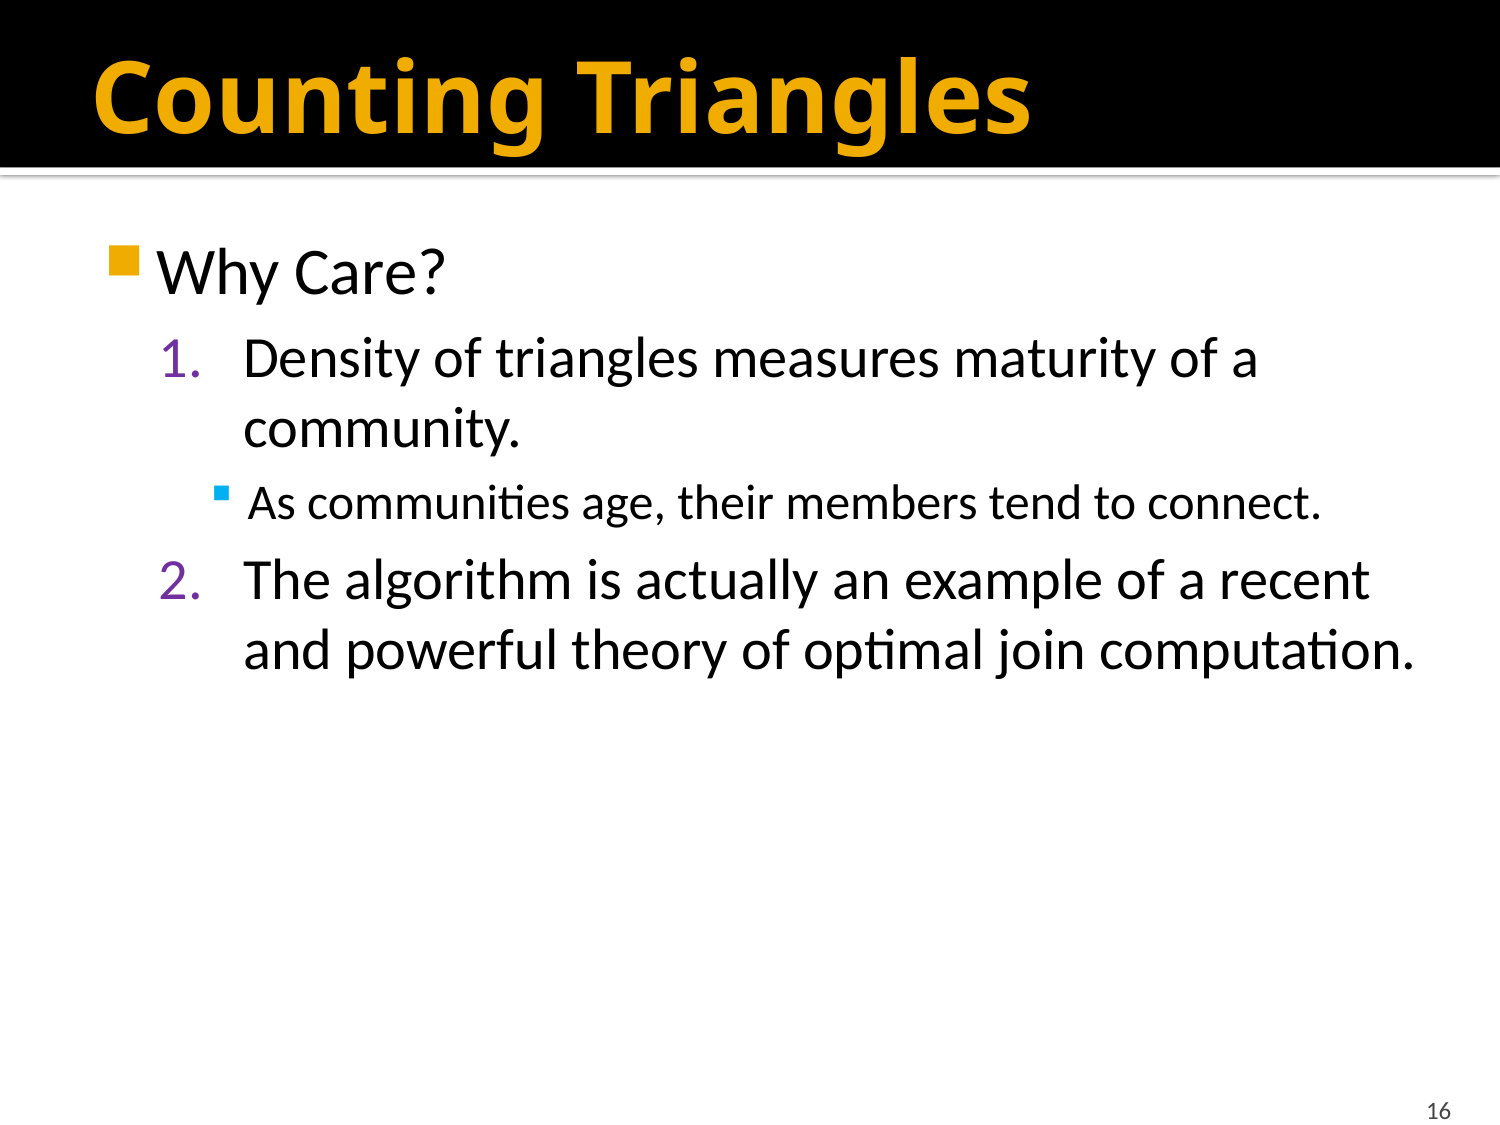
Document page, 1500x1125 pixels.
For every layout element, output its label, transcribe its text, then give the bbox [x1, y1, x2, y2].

title Counting Triangles [75, 12, 1500, 175]
slide_number 16 [1345, 1080, 1467, 1125]
list Why Care? Density of triangles measures maturity of a community. As communities age, their members tend to connect. The algorithm is actually an example of a recent and powerful theory of optimal join computation. [75, 212, 1475, 1075]
